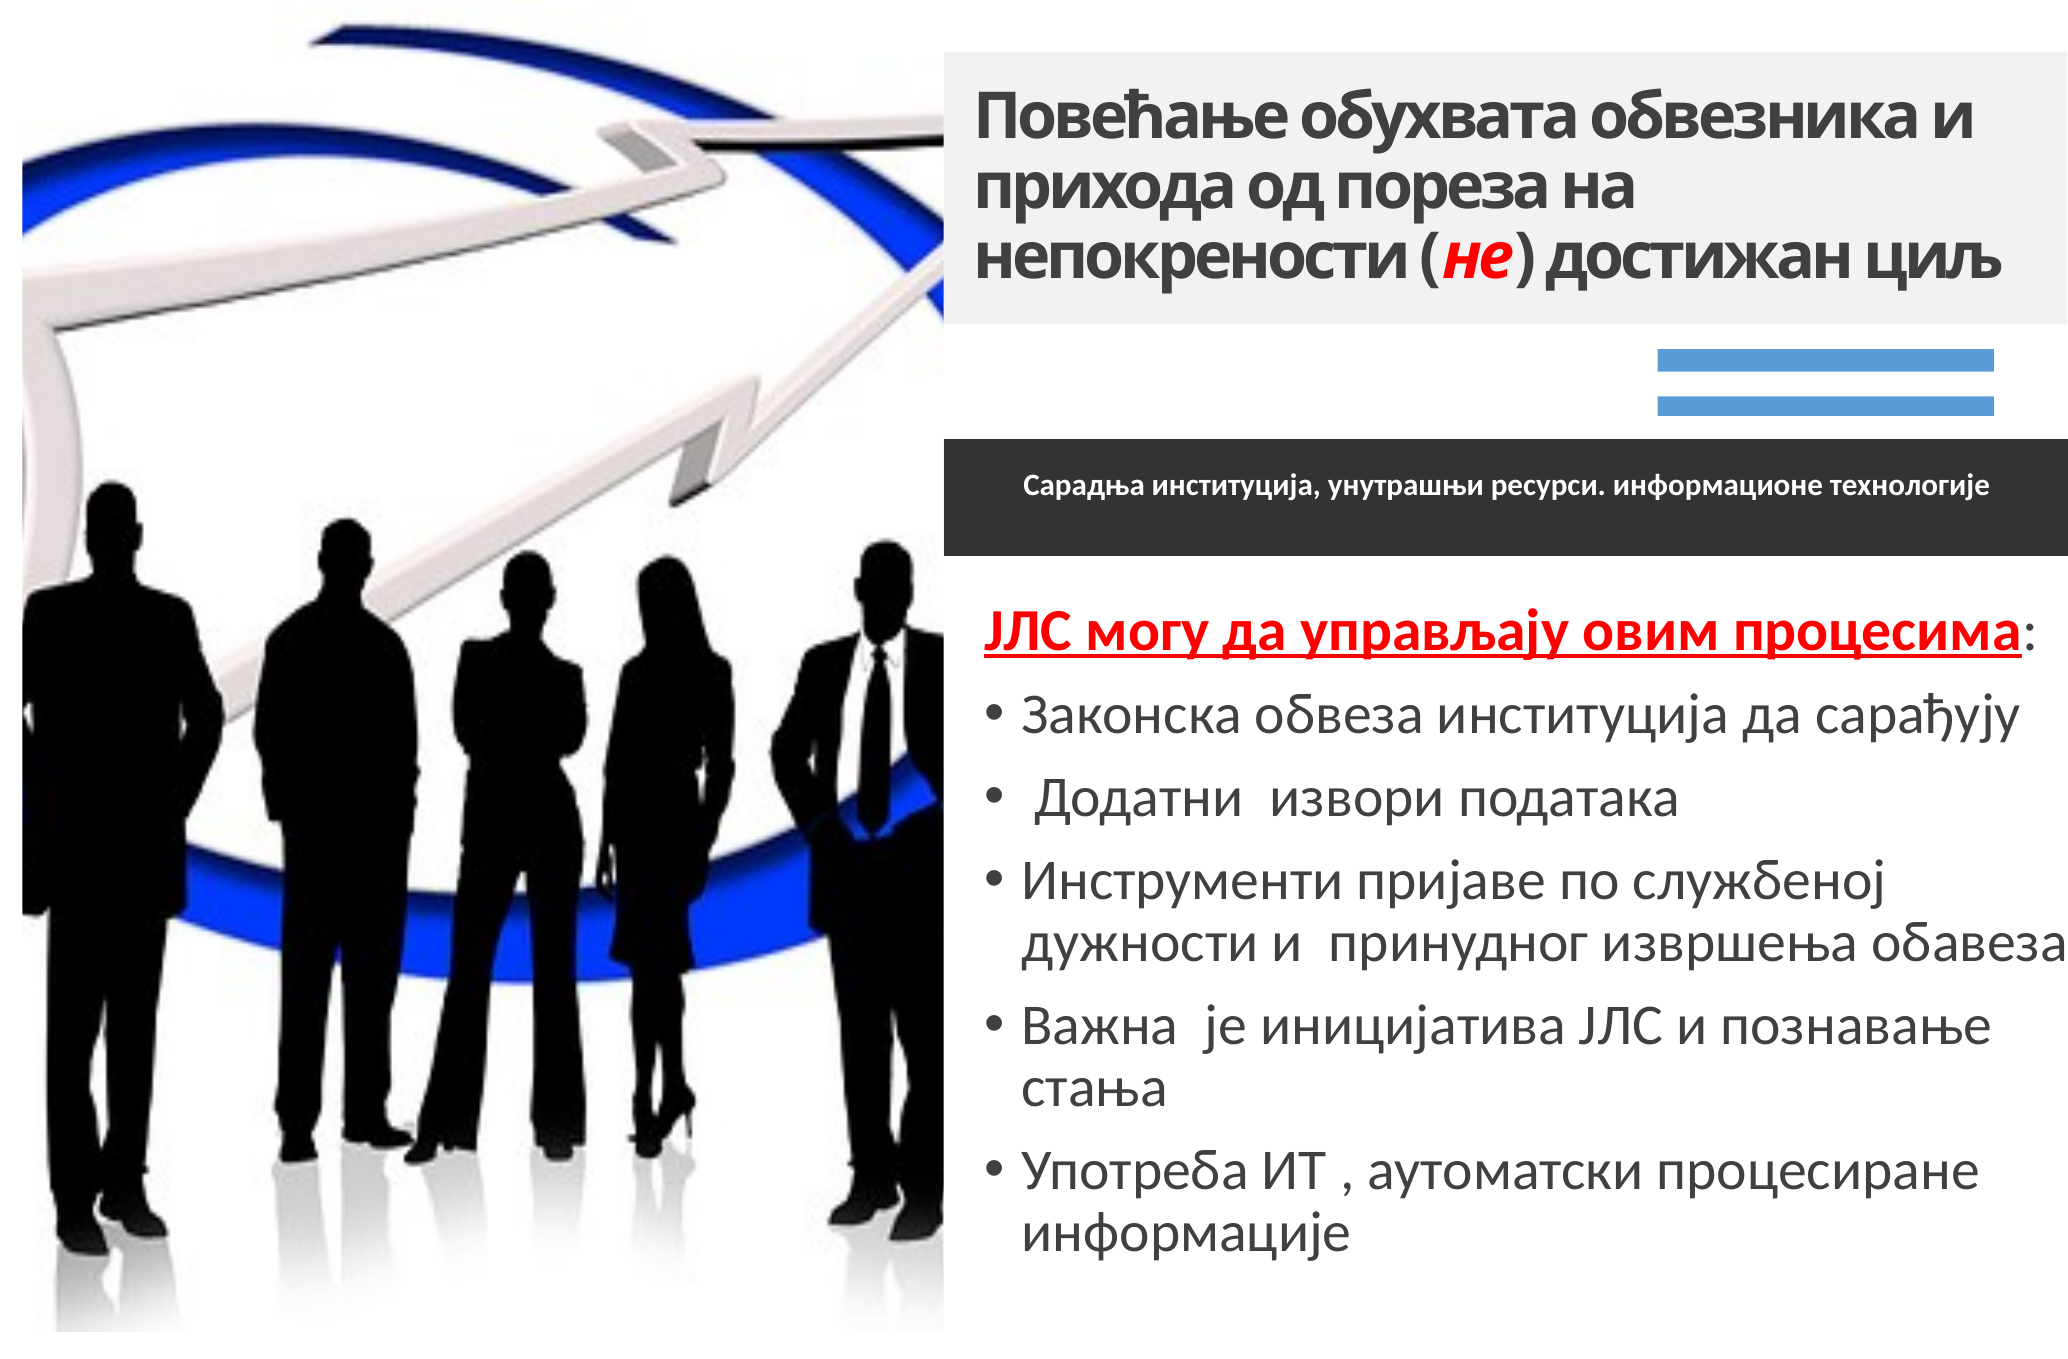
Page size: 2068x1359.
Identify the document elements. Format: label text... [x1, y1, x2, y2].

picture [22, 0, 944, 1332]
list Сарадња институција, унутрашњи ресурси. информационе технологије [944, 439, 2068, 556]
title Повећање обухвата обвезника и прихода од пореза на непокрености (не) достижан циљ [944, 51, 2068, 325]
list ЈЛС могу да управљају овим процесима: Законска обвеза институција да сарађују Додатни извори података Инструменти пријаве по службеној дужности и принудног извршења обавеза Важна је иницијатива ЈЛС и познавање стања Употреба ИТ , аутоматски процесиране информације [968, 591, 2068, 1332]
text_box [1656, 395, 1995, 417]
